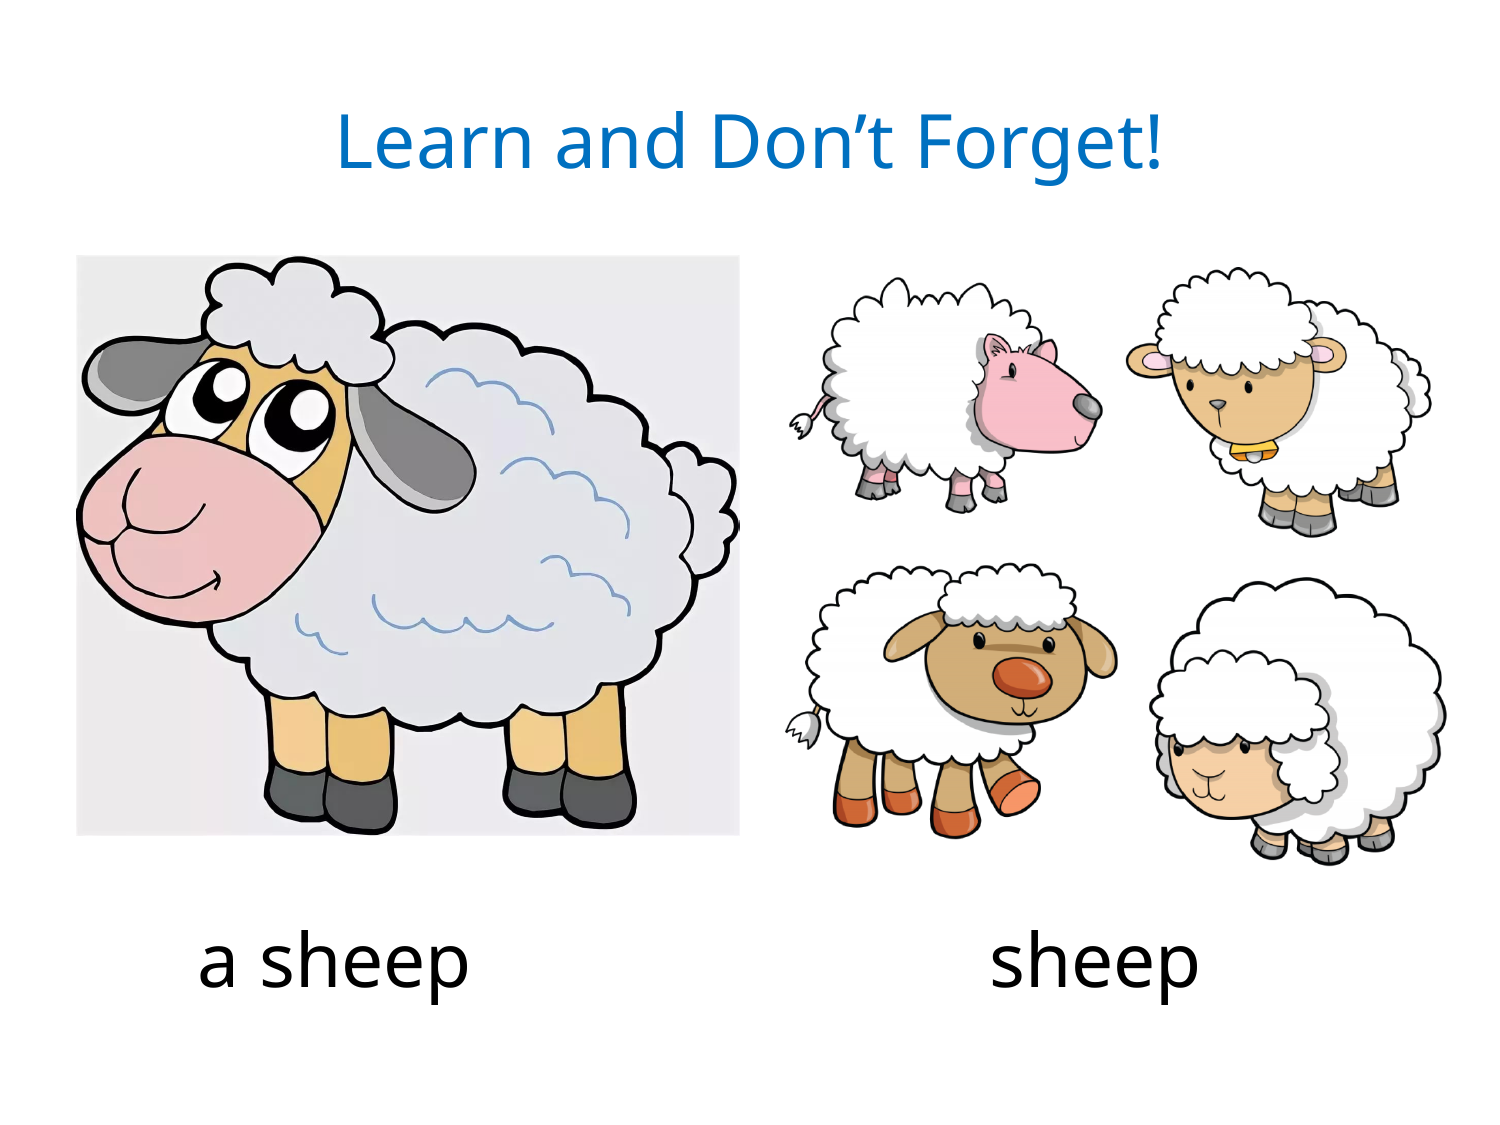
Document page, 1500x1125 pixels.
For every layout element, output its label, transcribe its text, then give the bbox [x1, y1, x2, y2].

title Learn and Don’t Forget! [75, 45, 1425, 233]
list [785, 266, 1449, 867]
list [76, 255, 740, 836]
text_box a sheep [183, 905, 597, 1010]
text_box sheep [974, 905, 1341, 1010]
